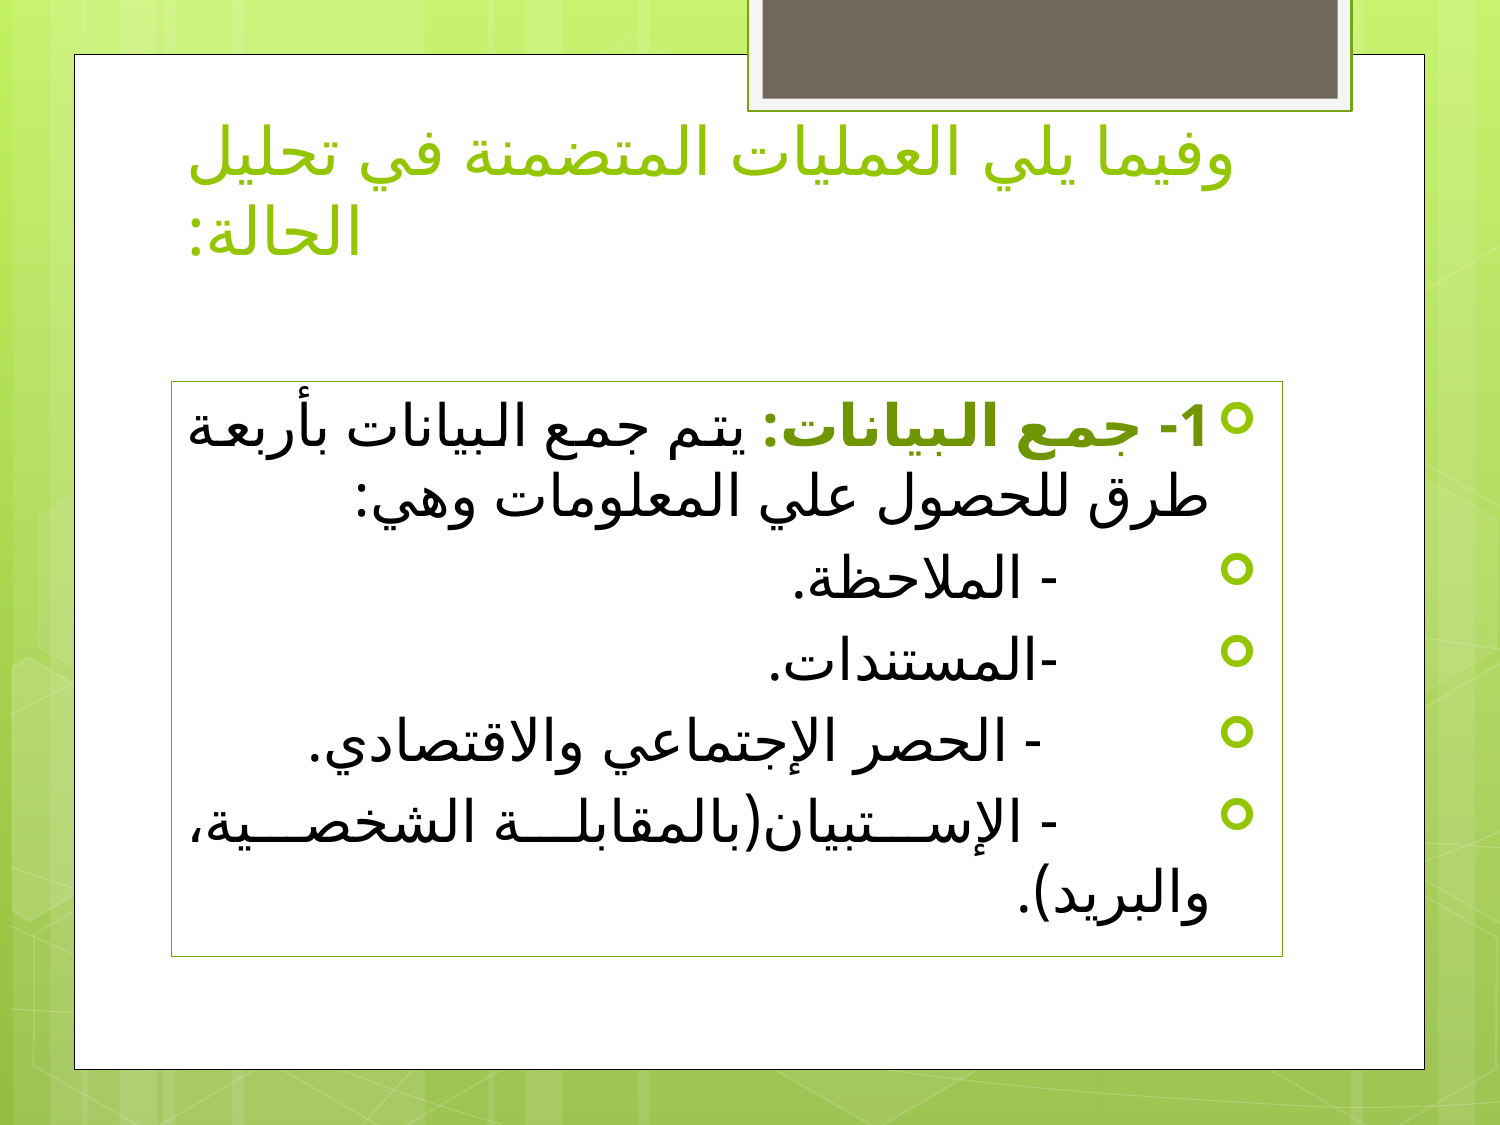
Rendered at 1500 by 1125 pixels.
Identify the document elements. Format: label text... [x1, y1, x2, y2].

list 1- جمع البيانات: يتم جمع البيانات بأربعة طرق للحصول علي المعلومات وهي: - الملاحظة. -المستندات. - الحصر الإجتماعي والاقتصادي. - الإستبيان(بالمقابلة الشخصية، والبريد). [171, 381, 1283, 957]
title وفيما يلي العمليات المتضمنة في تحليل الحالة: [171, 168, 1324, 357]
